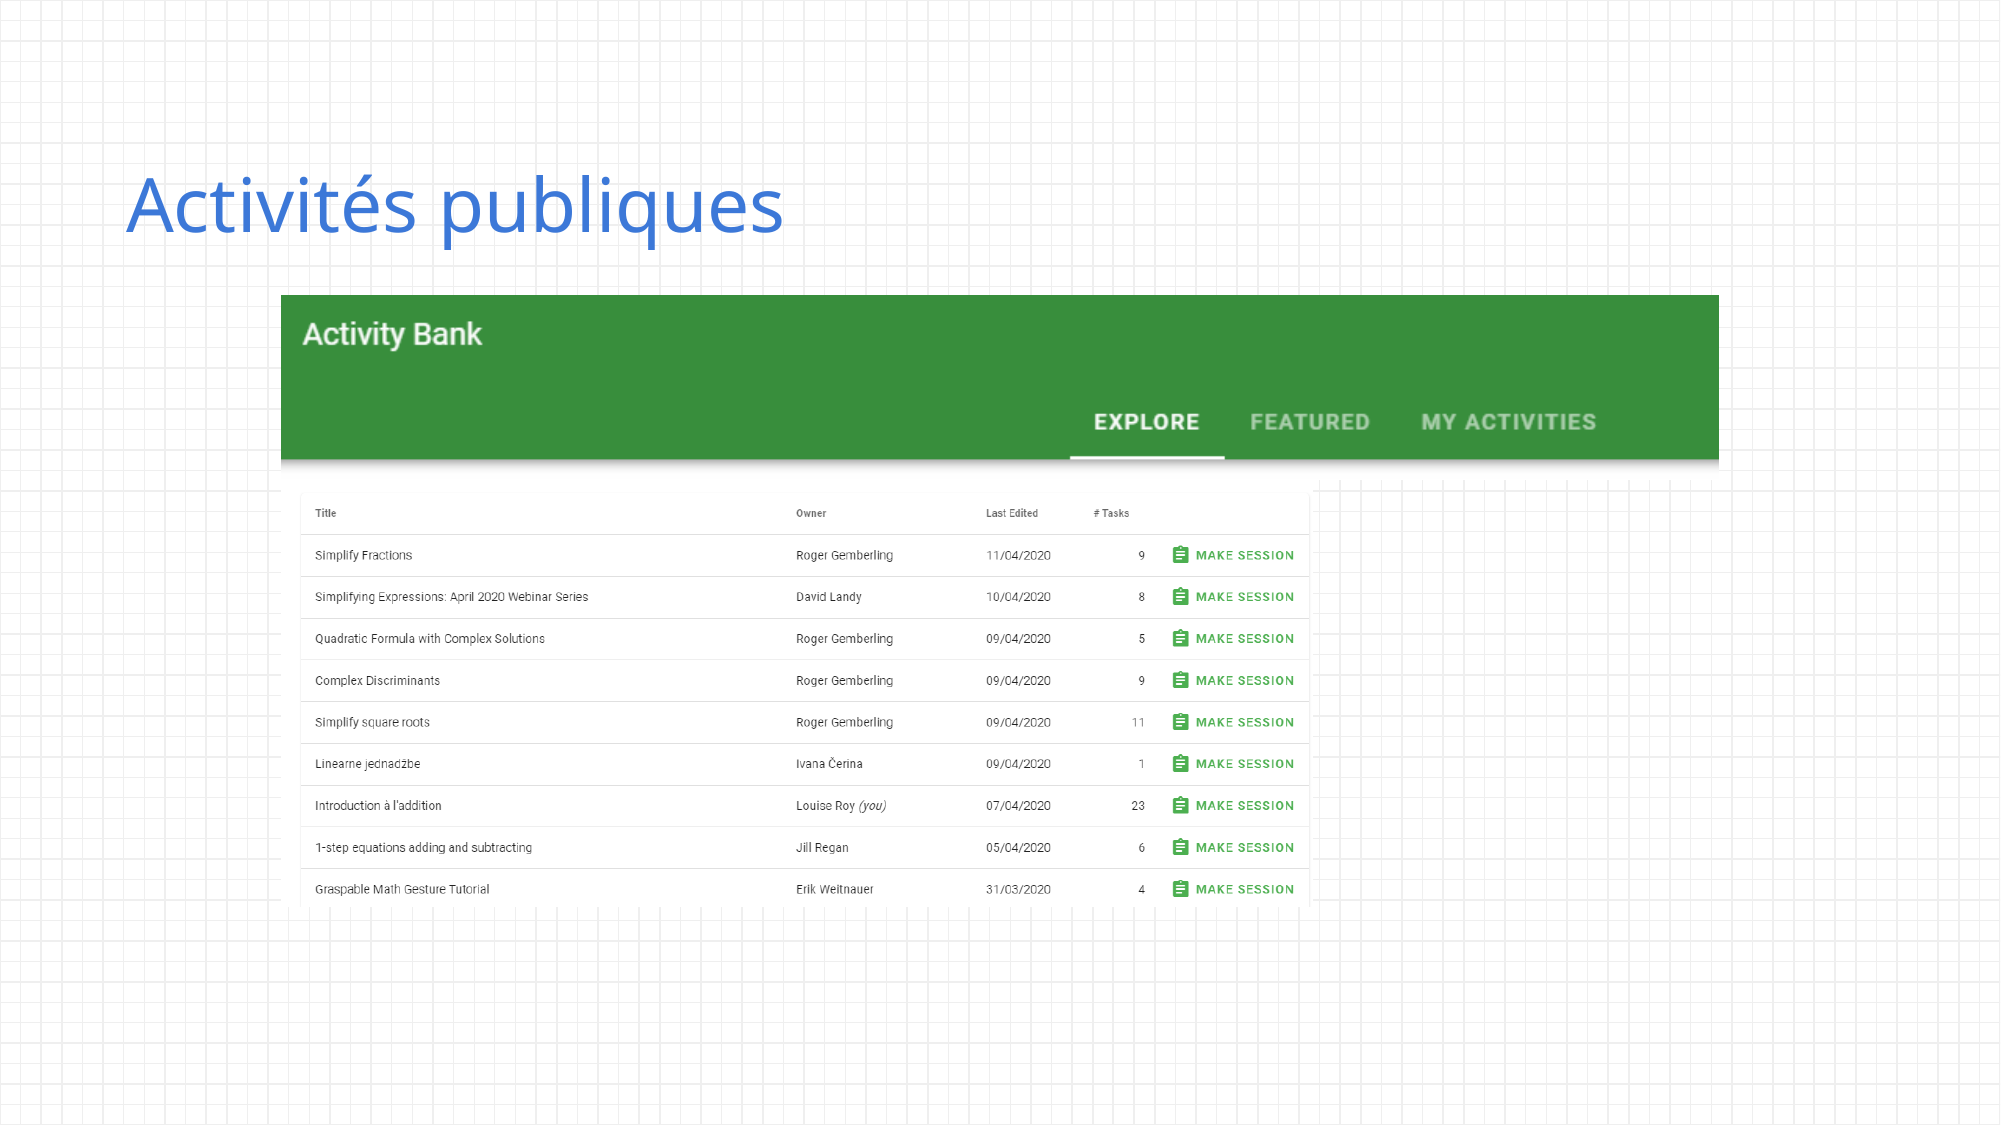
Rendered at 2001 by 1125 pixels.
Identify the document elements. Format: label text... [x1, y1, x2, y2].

title Activités publiques [111, 99, 1522, 317]
picture [280, 295, 1719, 907]
